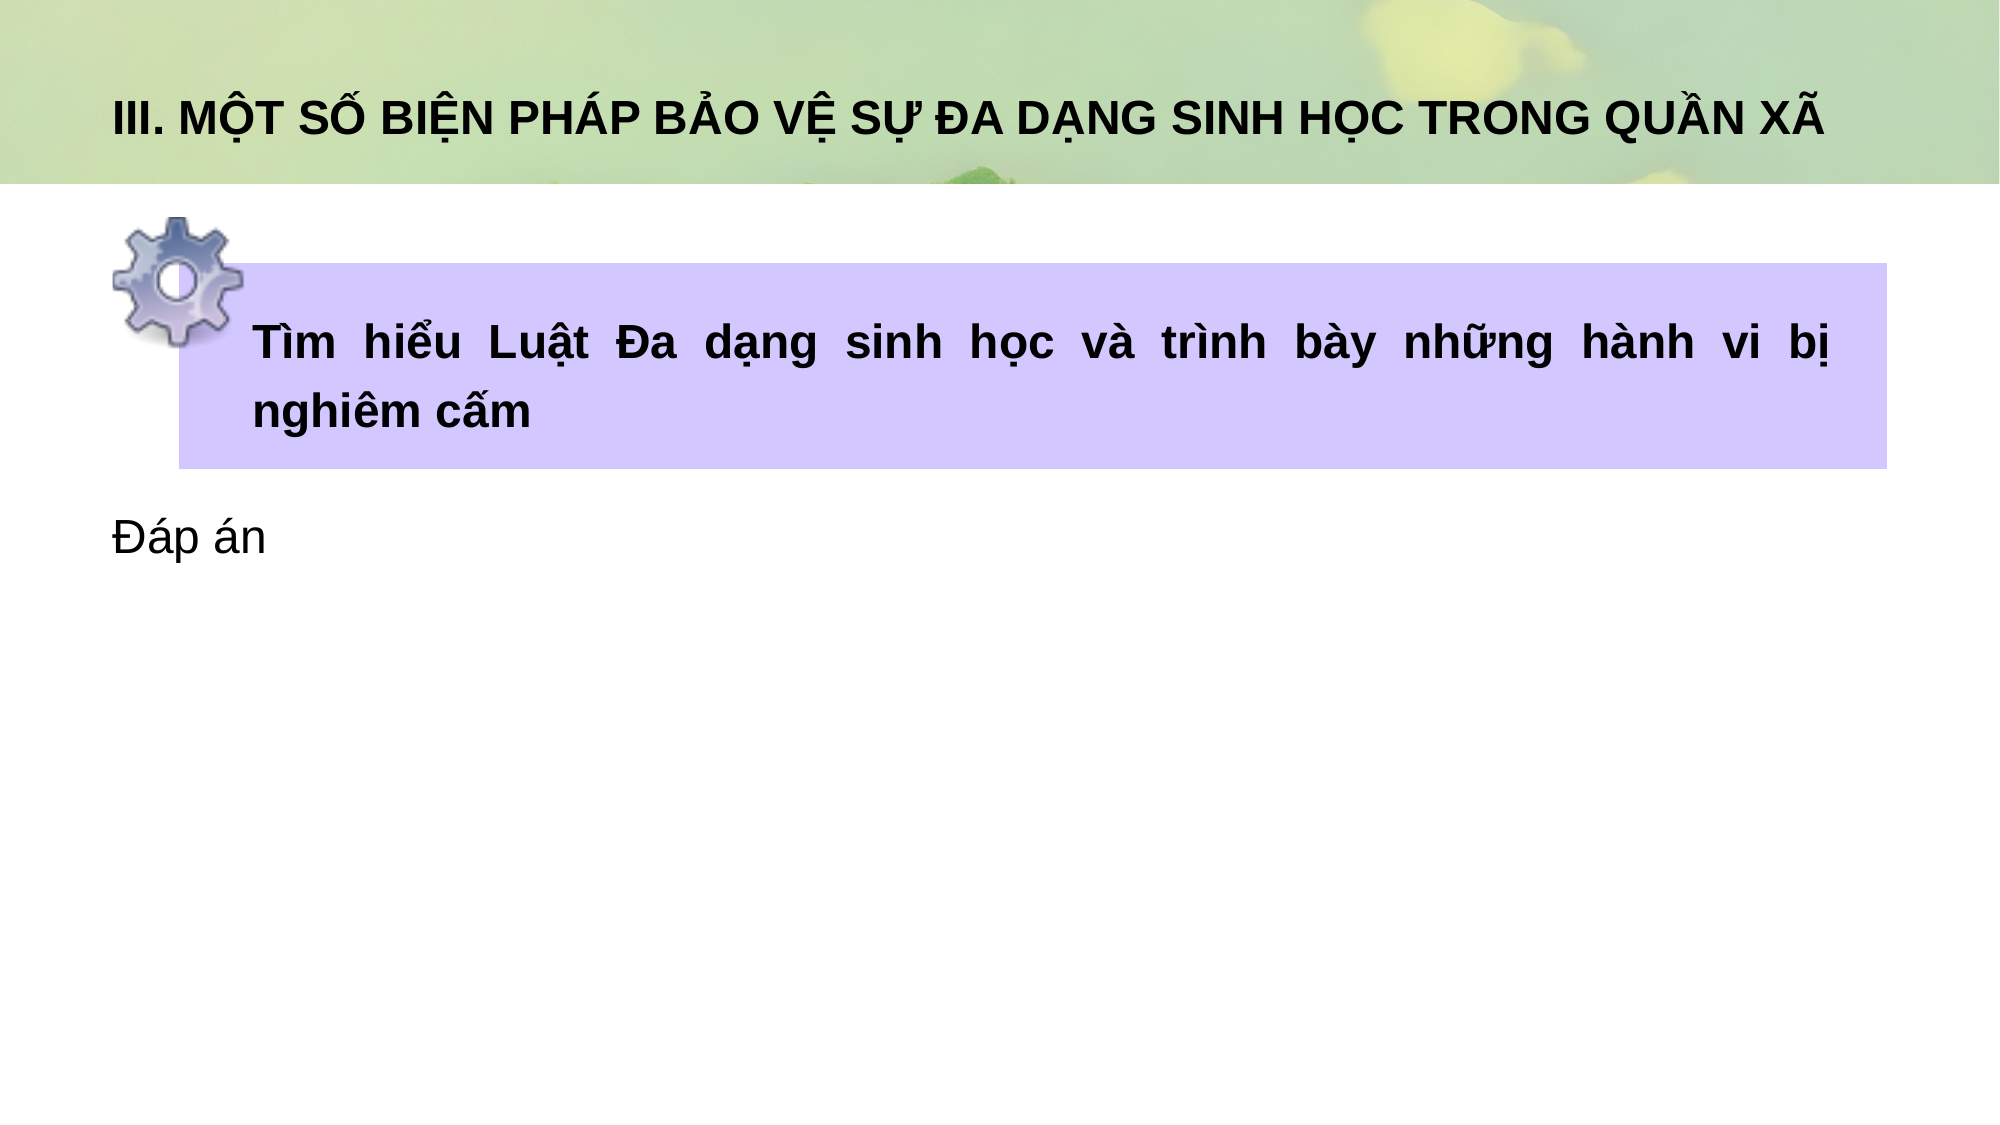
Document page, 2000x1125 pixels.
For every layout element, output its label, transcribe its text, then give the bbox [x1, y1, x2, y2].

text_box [112, 216, 1888, 470]
text_box III. MỘT SỐ BIỆN PHÁP BẢO VỆ SỰ ĐA DẠNG SINH HỌC TRONG QUẦN XÃ [112, 76, 1887, 145]
text_box Đáp án [112, 495, 749, 564]
text_box [0, 0, 2000, 184]
